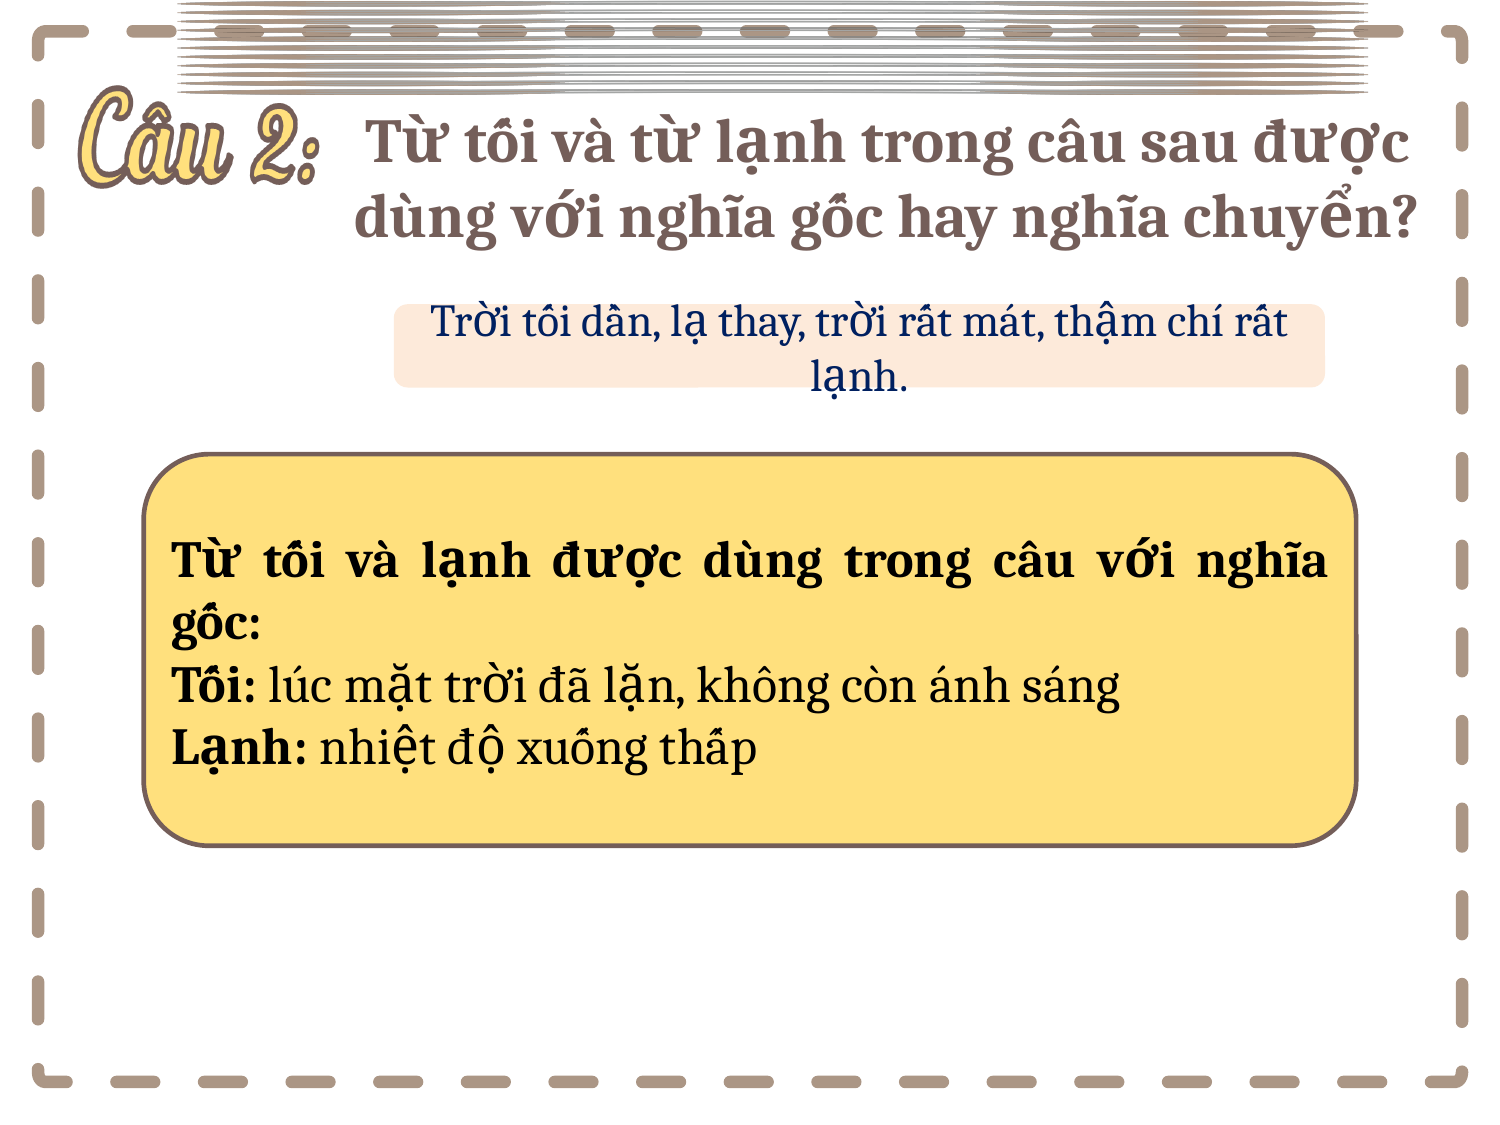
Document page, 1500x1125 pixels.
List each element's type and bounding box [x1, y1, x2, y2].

picture [72, 84, 331, 213]
text_box [37, 0, 1463, 1083]
